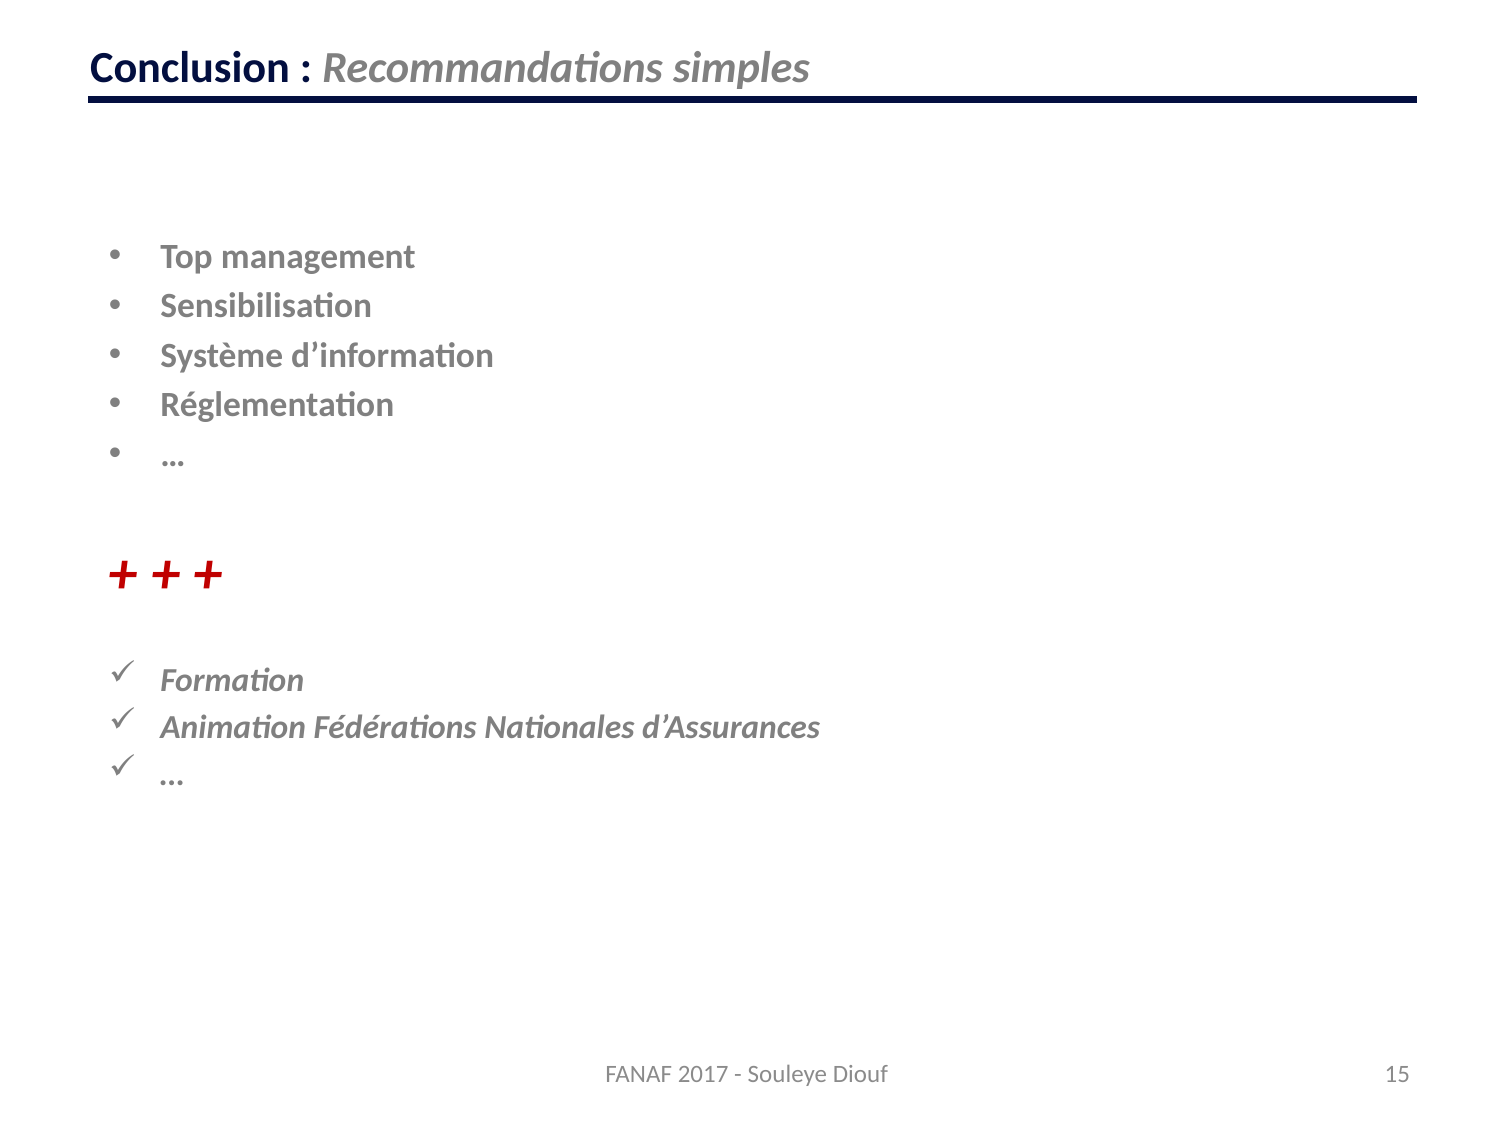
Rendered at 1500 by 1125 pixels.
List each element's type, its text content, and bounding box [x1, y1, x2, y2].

slide_number 15 [1074, 1042, 1425, 1103]
list Top management Sensibilisation Système d’information Réglementation … + + + Formation Animation Fédérations Nationales d’Assurances … [93, 175, 1278, 903]
title Conclusion : Recommandations simples [75, 30, 1425, 100]
footer FANAF 2017 - Souleye Diouf [512, 1042, 988, 1103]
